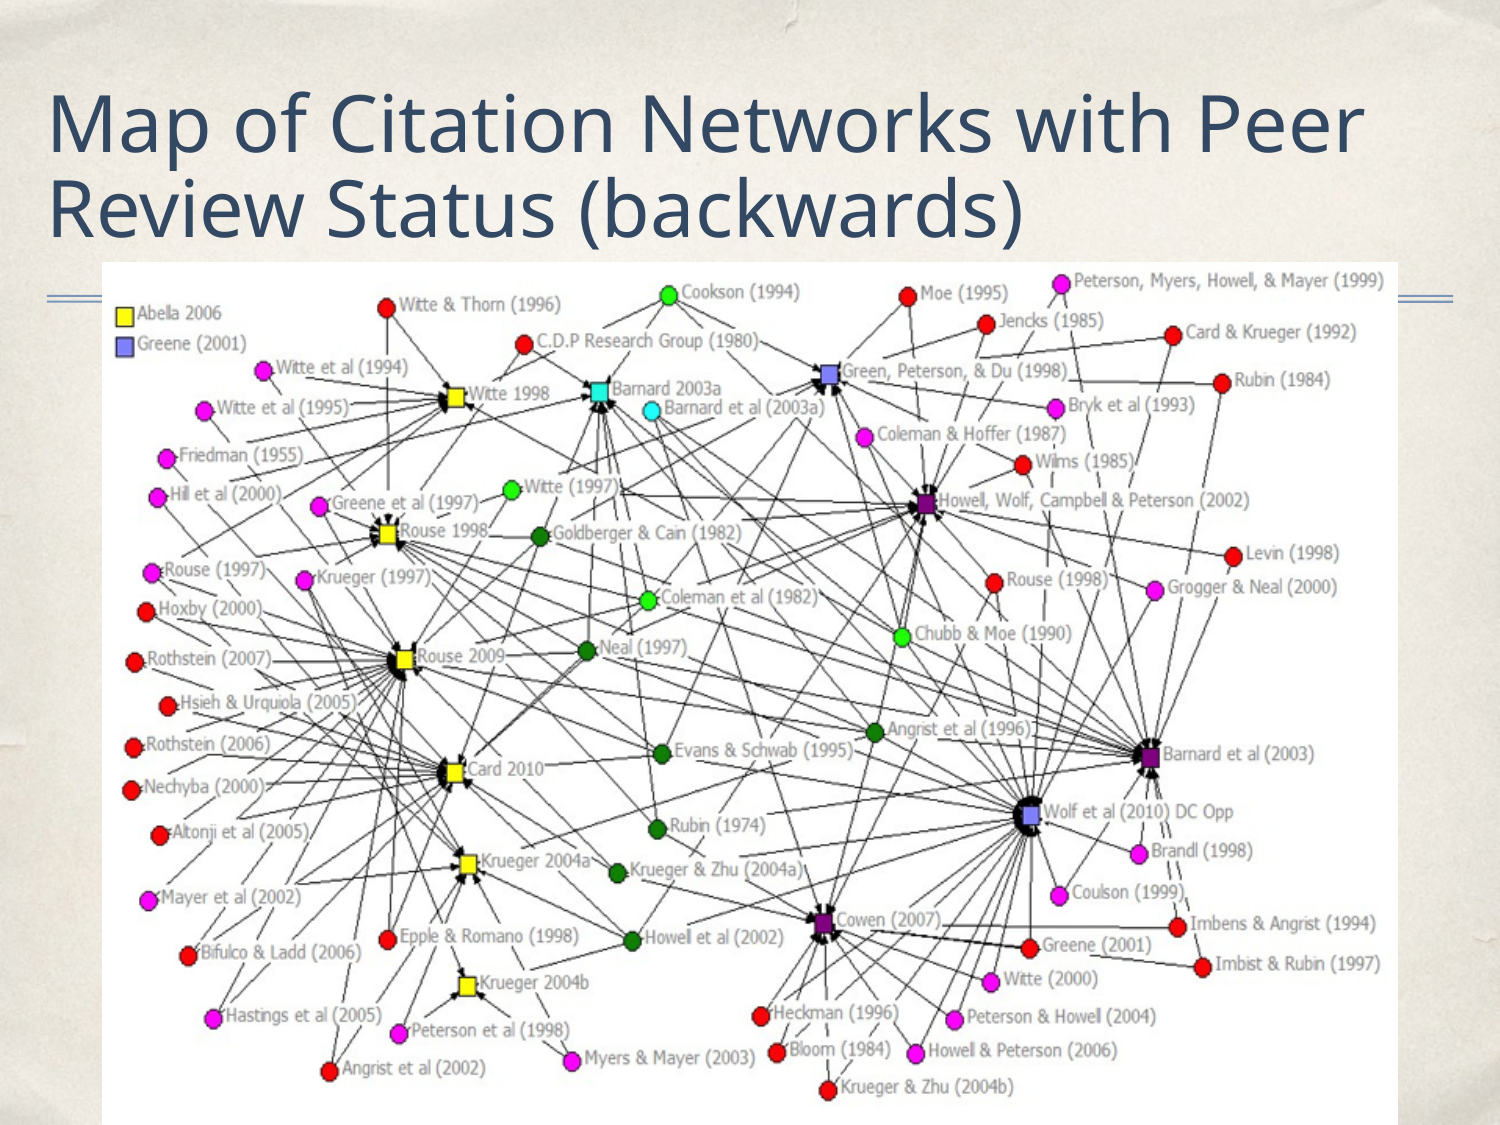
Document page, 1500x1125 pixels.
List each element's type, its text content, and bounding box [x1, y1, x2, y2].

picture [0, 0, 1500, 1125]
title Map of Citation Networks with Peer Review Status (backwards) [41, 51, 1459, 288]
